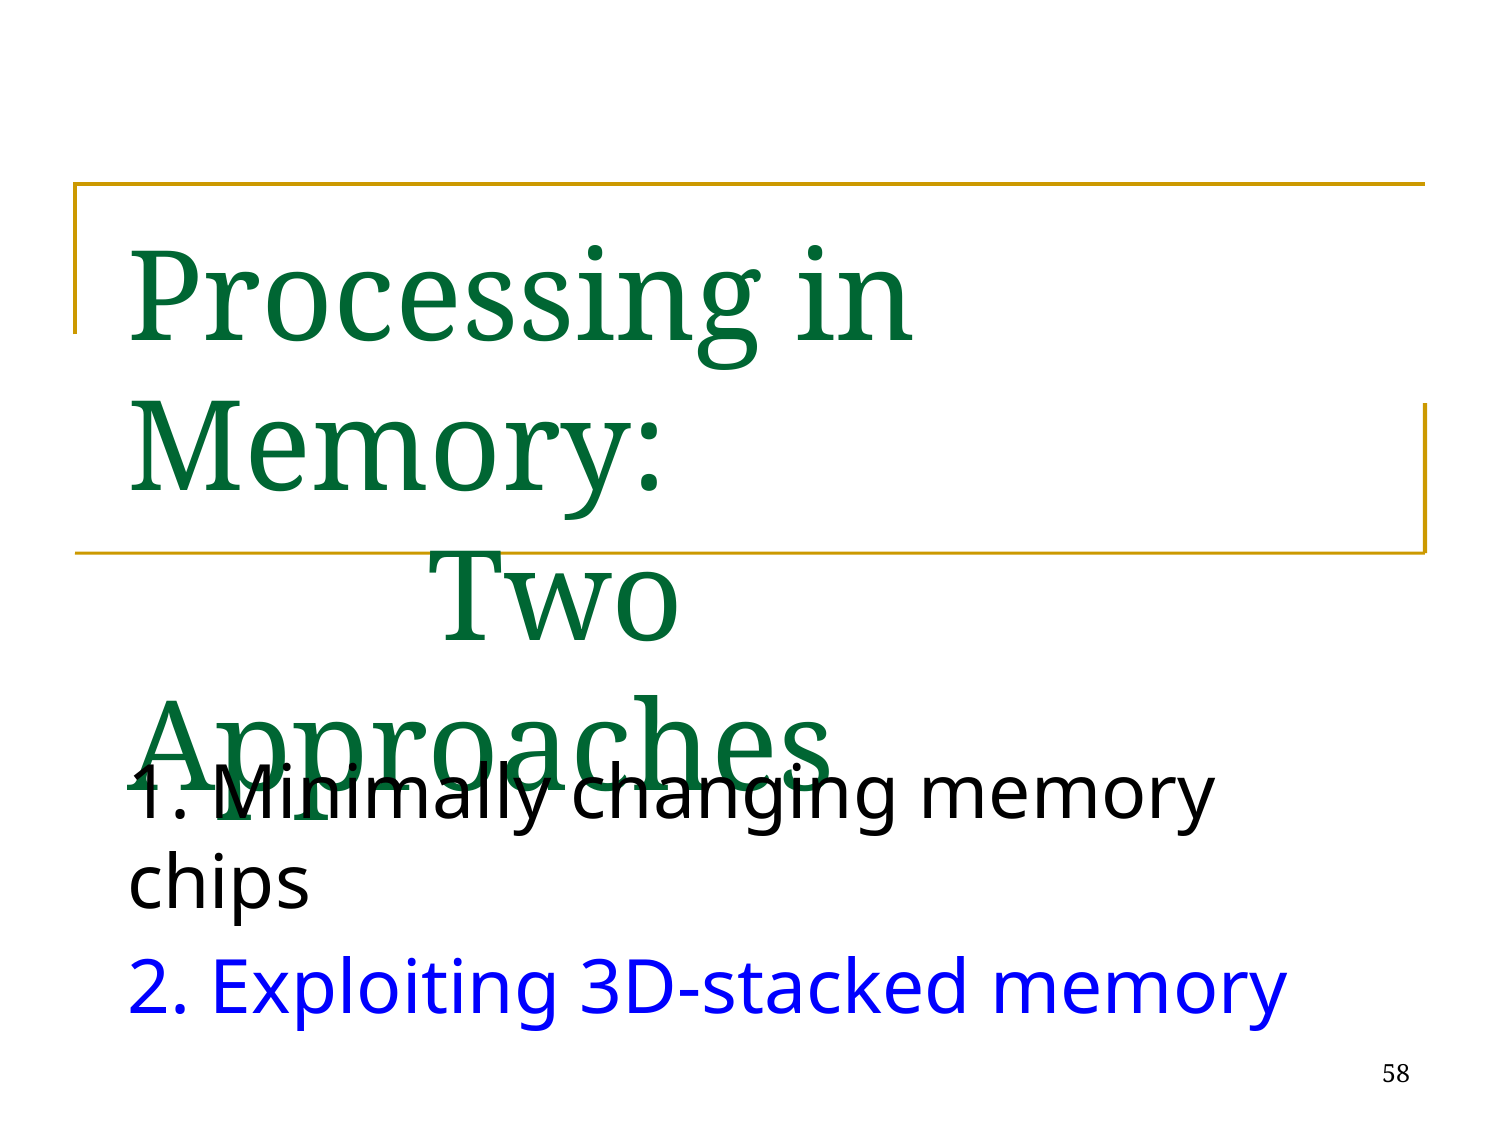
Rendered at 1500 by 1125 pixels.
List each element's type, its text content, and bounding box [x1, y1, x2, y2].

title Processing in Memory: Two Approaches [112, 207, 1413, 496]
slide_number 58 [1074, 1023, 1426, 1100]
subtitle 1. Minimally changing memory chips 2. Exploiting 3D-stacked memory [112, 735, 1401, 1024]
